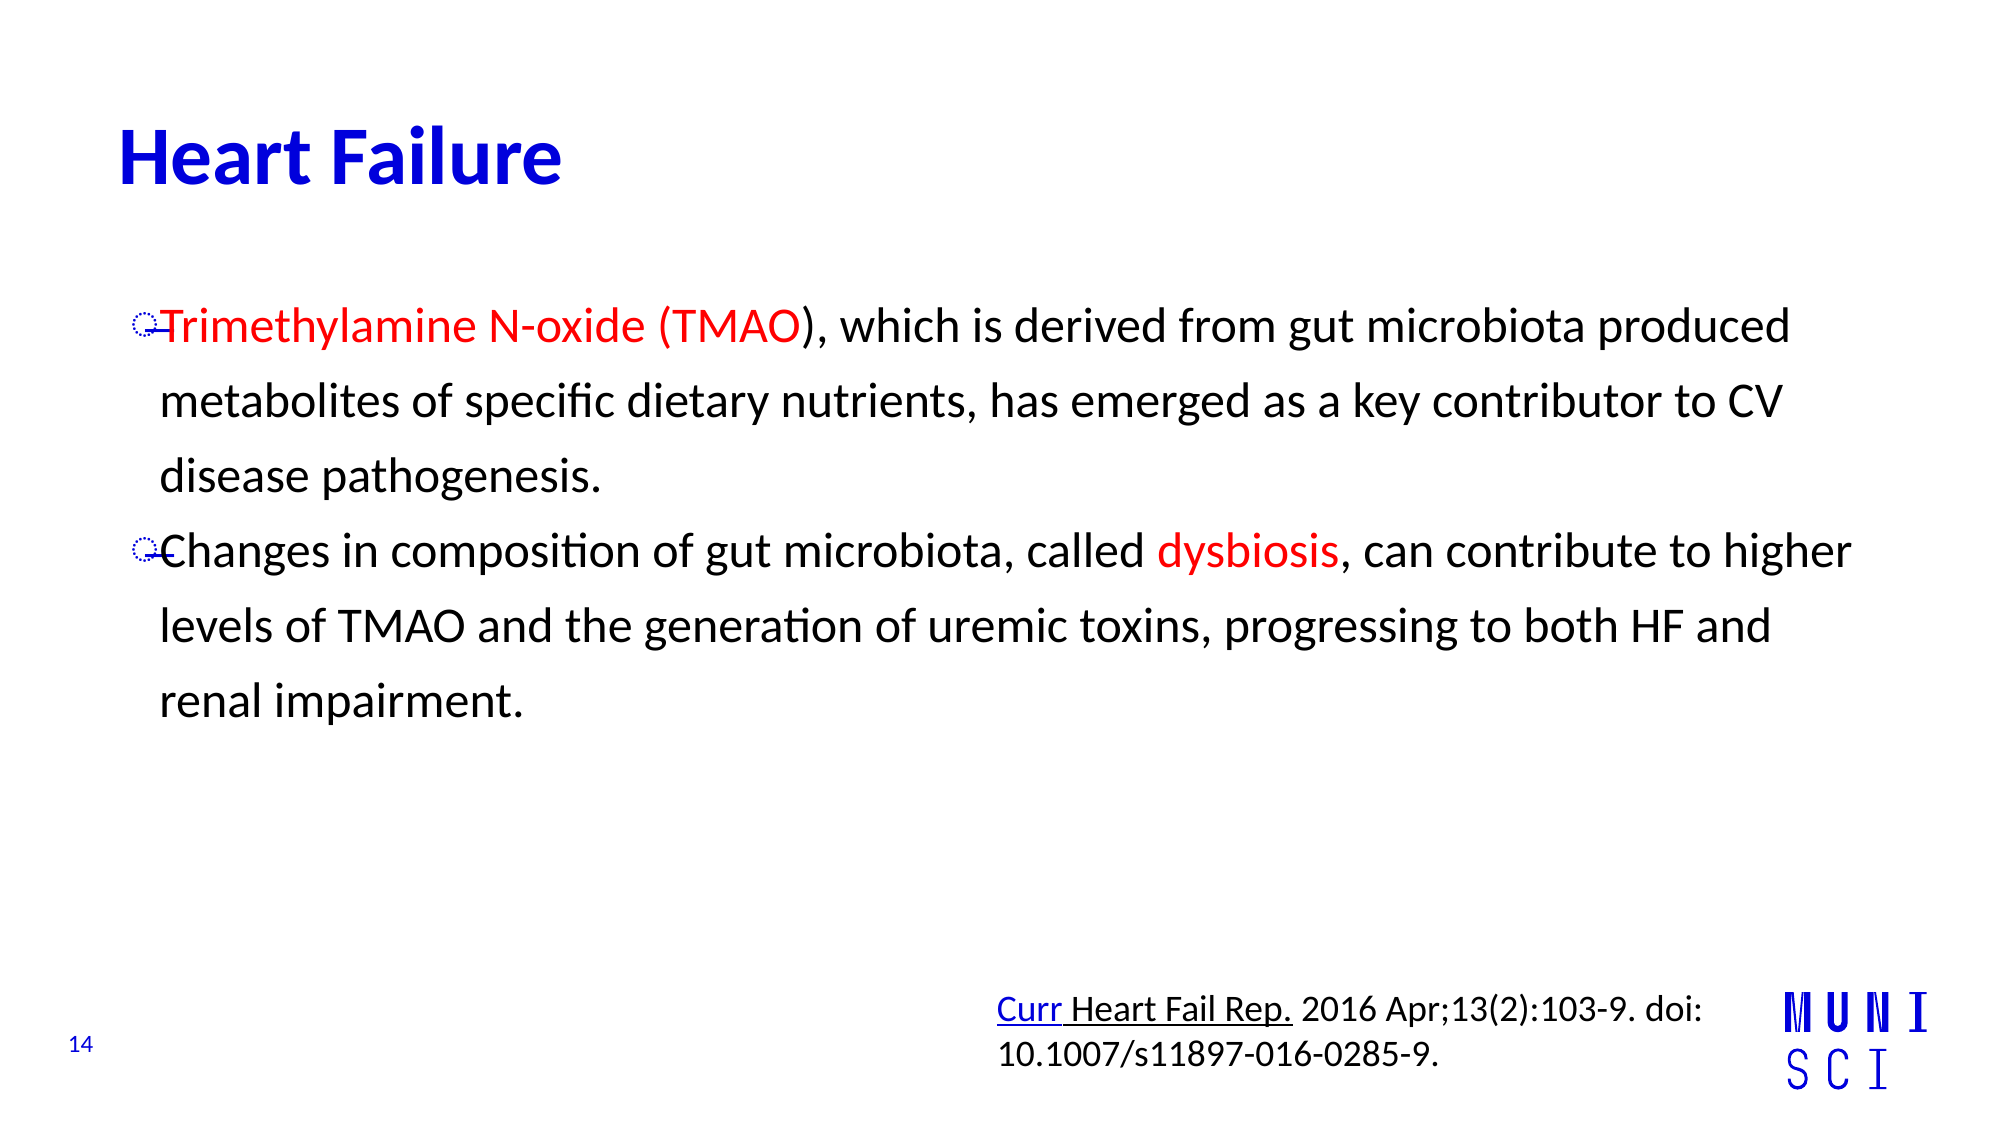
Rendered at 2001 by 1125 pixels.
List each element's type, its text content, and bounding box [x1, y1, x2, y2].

text_box Curr Heart Fail Rep. 2016 Apr;13(2):103-9. doi: 10.1007/s11897-016-0285-9. [982, 976, 1733, 1081]
slide_number 14 [67, 1021, 110, 1063]
list Trimethylamine N-oxide (TMAO), which is derived from gut microbiota produced metabolites of specific dietary nutrients, has emerged as a key contributor to CV disease pathogenesis. Changes in composition of gut microbiota, called dysbiosis, can contribute to higher levels of TMAO and the generation of uremic toxins, progressing to both HF and renal impairment. [118, 277, 1883, 957]
title Heart Failure [118, 118, 1883, 193]
